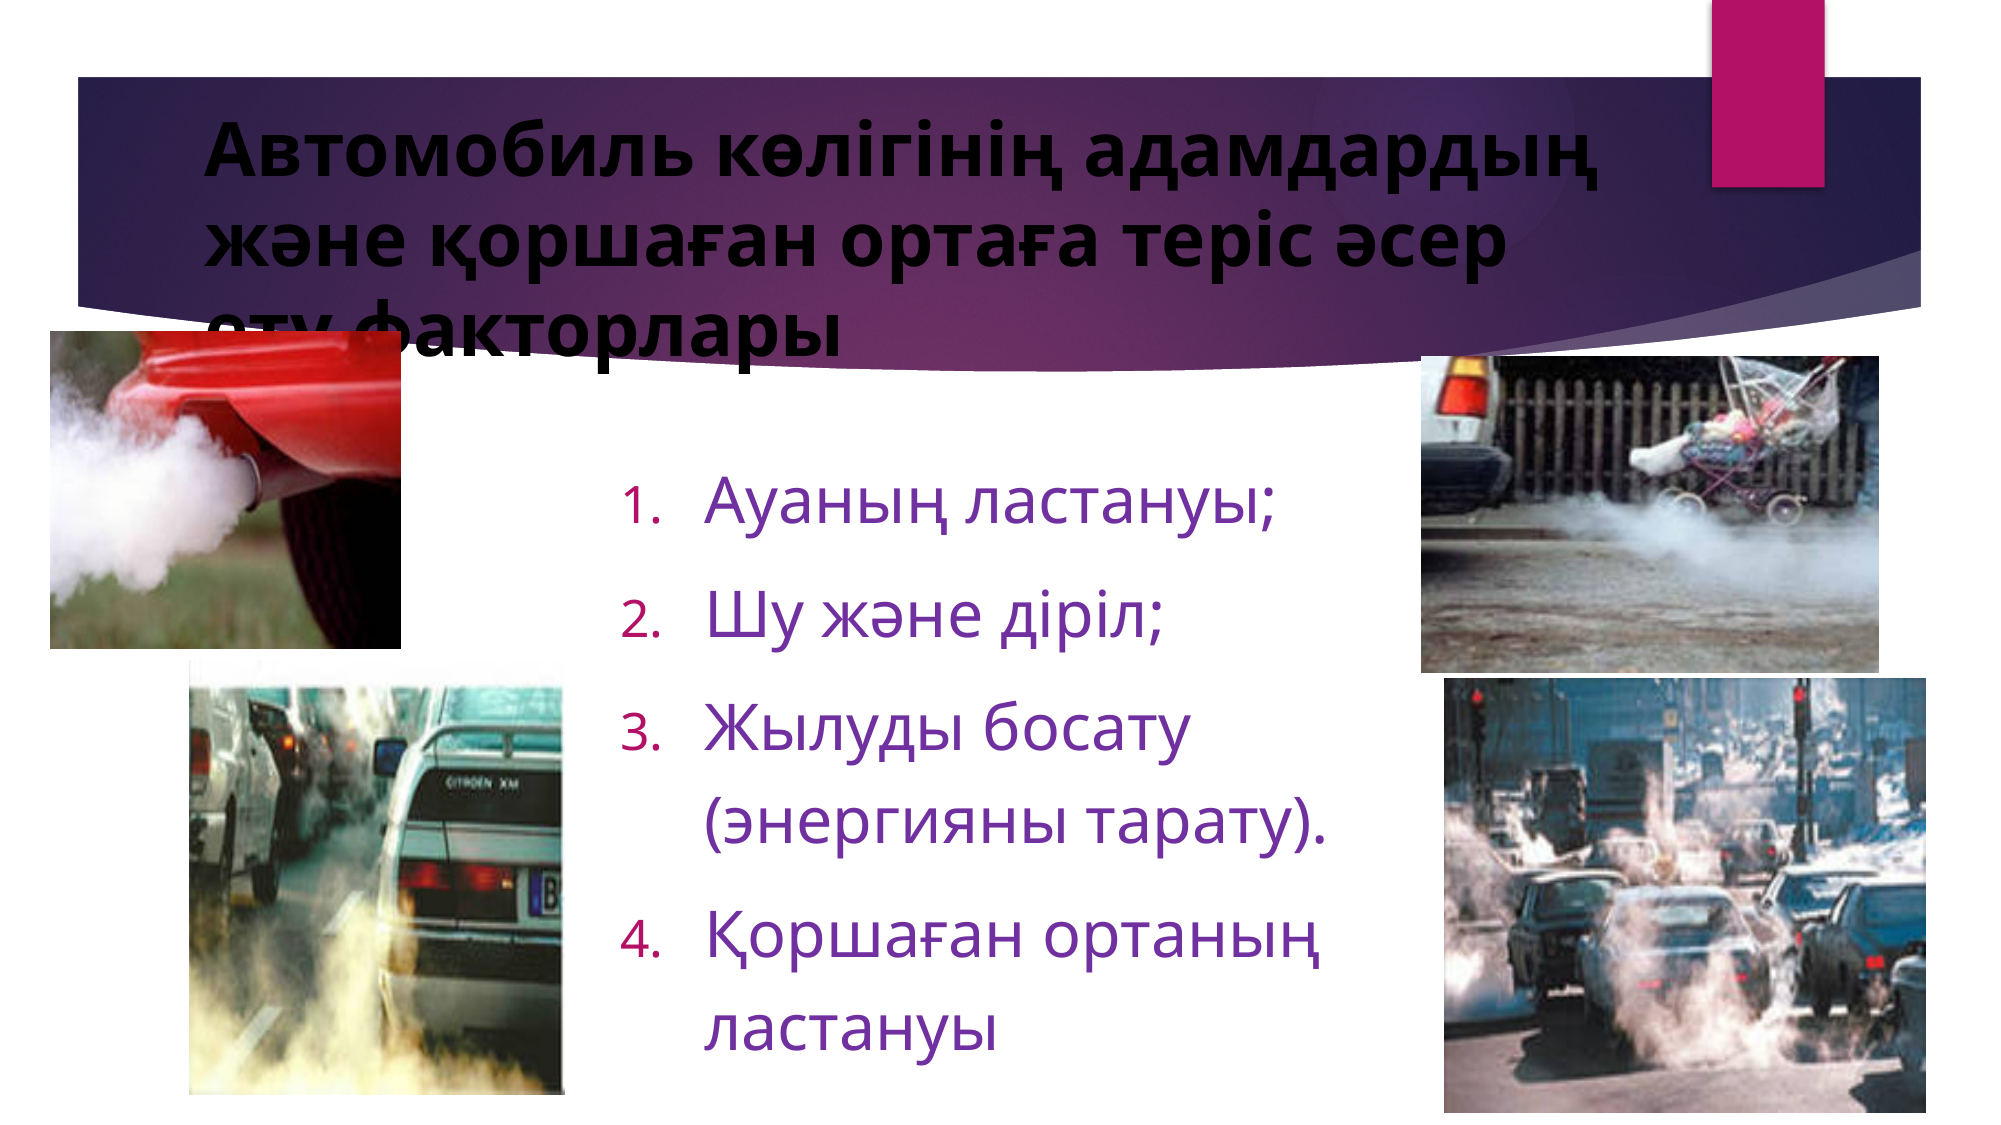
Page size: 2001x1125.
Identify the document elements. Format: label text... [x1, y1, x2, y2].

picture [1444, 678, 1926, 1113]
list Ауаның ластануы; Шу және діріл; Жылуды босату (энергияны тарату). Қоршаған ортаның ластануы [604, 370, 1358, 1113]
picture [1421, 356, 1879, 674]
title Автомобиль көлігінің адамдардың және қоршаған ортаға теріс әсер ету факторлары [189, 117, 1627, 357]
picture [189, 660, 565, 1095]
picture [50, 331, 401, 649]
